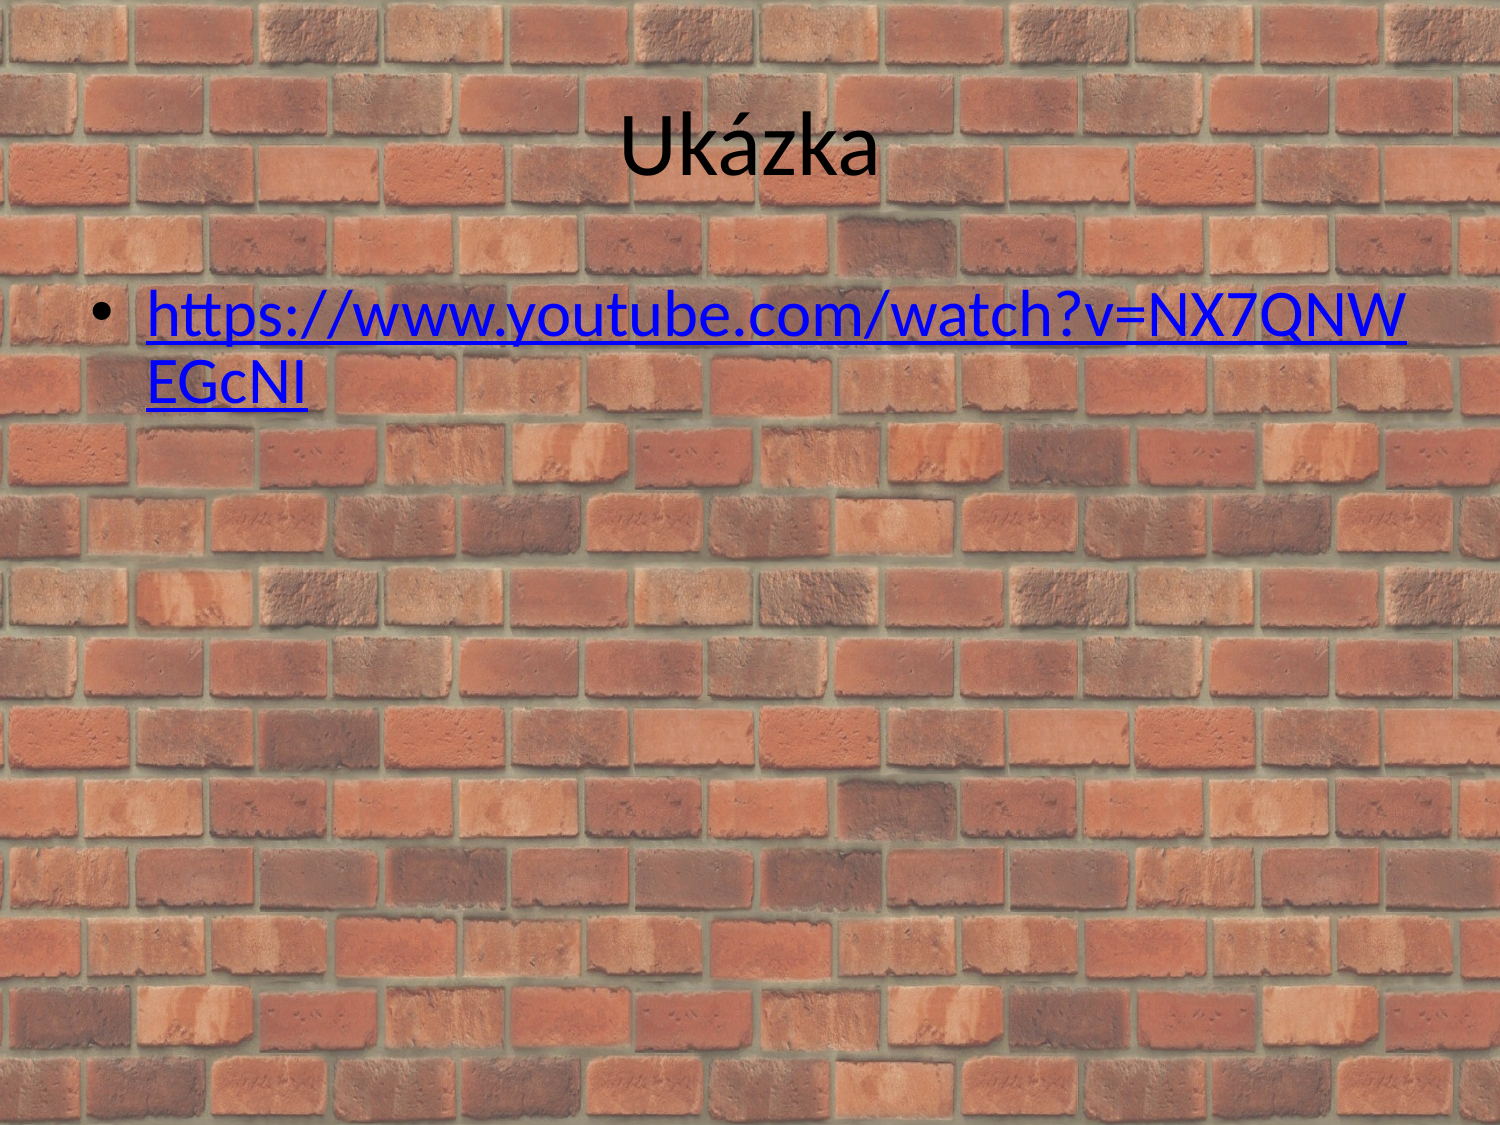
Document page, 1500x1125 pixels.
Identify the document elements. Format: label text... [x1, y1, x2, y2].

title Ukázka [75, 45, 1425, 233]
list https://www.youtube.com/watch?v=NX7QNWEGcNI [75, 262, 1425, 1005]
